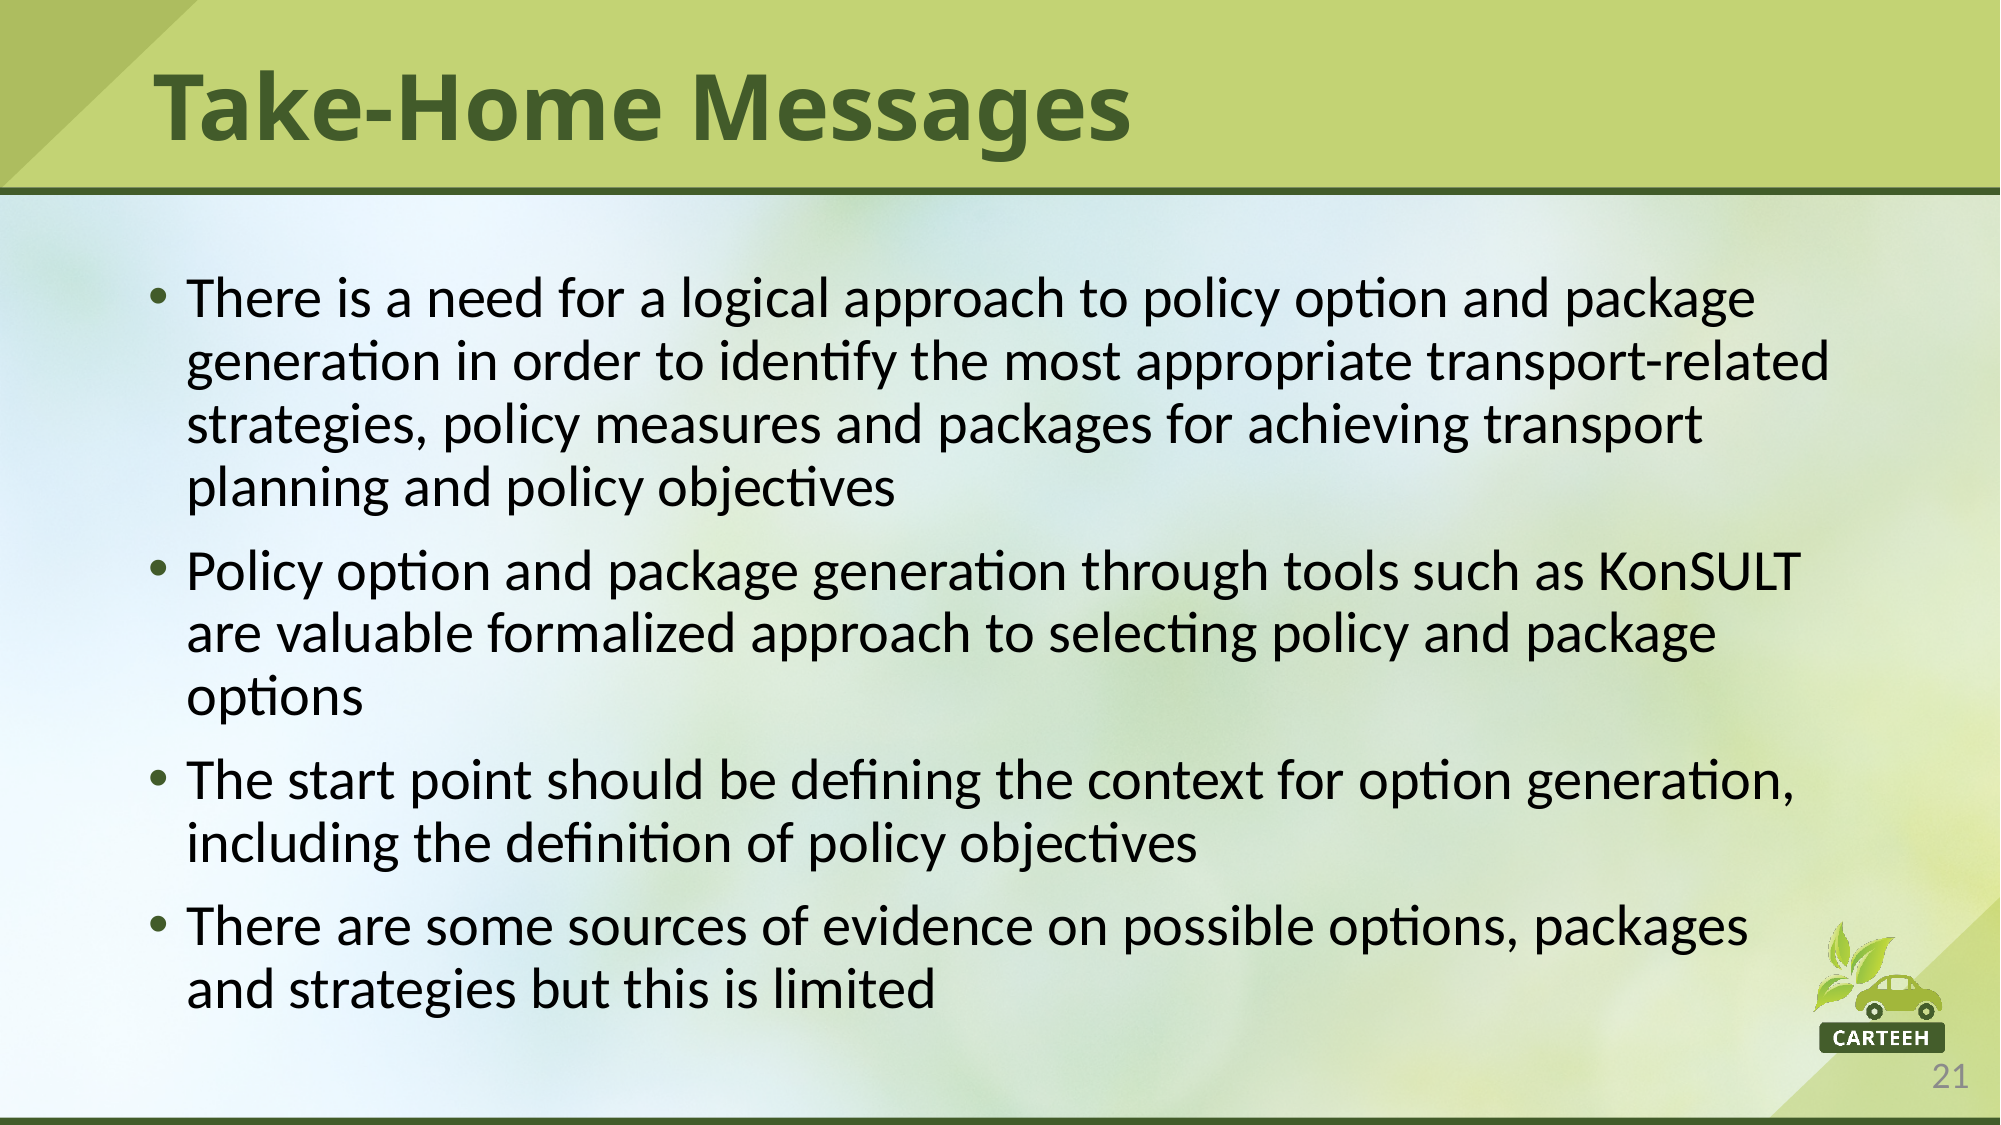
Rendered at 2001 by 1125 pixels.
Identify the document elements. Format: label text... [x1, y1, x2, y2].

list There is a need for a logical approach to policy option and package generation in order to identify the most appropriate transport-related strategies, policy measures and packages for achieving transport planning and policy objectives Policy option and package generation through tools such as KonSULT are valuable formalized approach to selecting policy and package options The start point should be defining the context for option generation, including the definition of policy objectives There are some sources of evidence on possible options, packages and strategies but this is limited [133, 260, 1859, 1043]
picture [1813, 920, 1945, 1053]
title Take-Home Messages [137, 34, 2000, 188]
